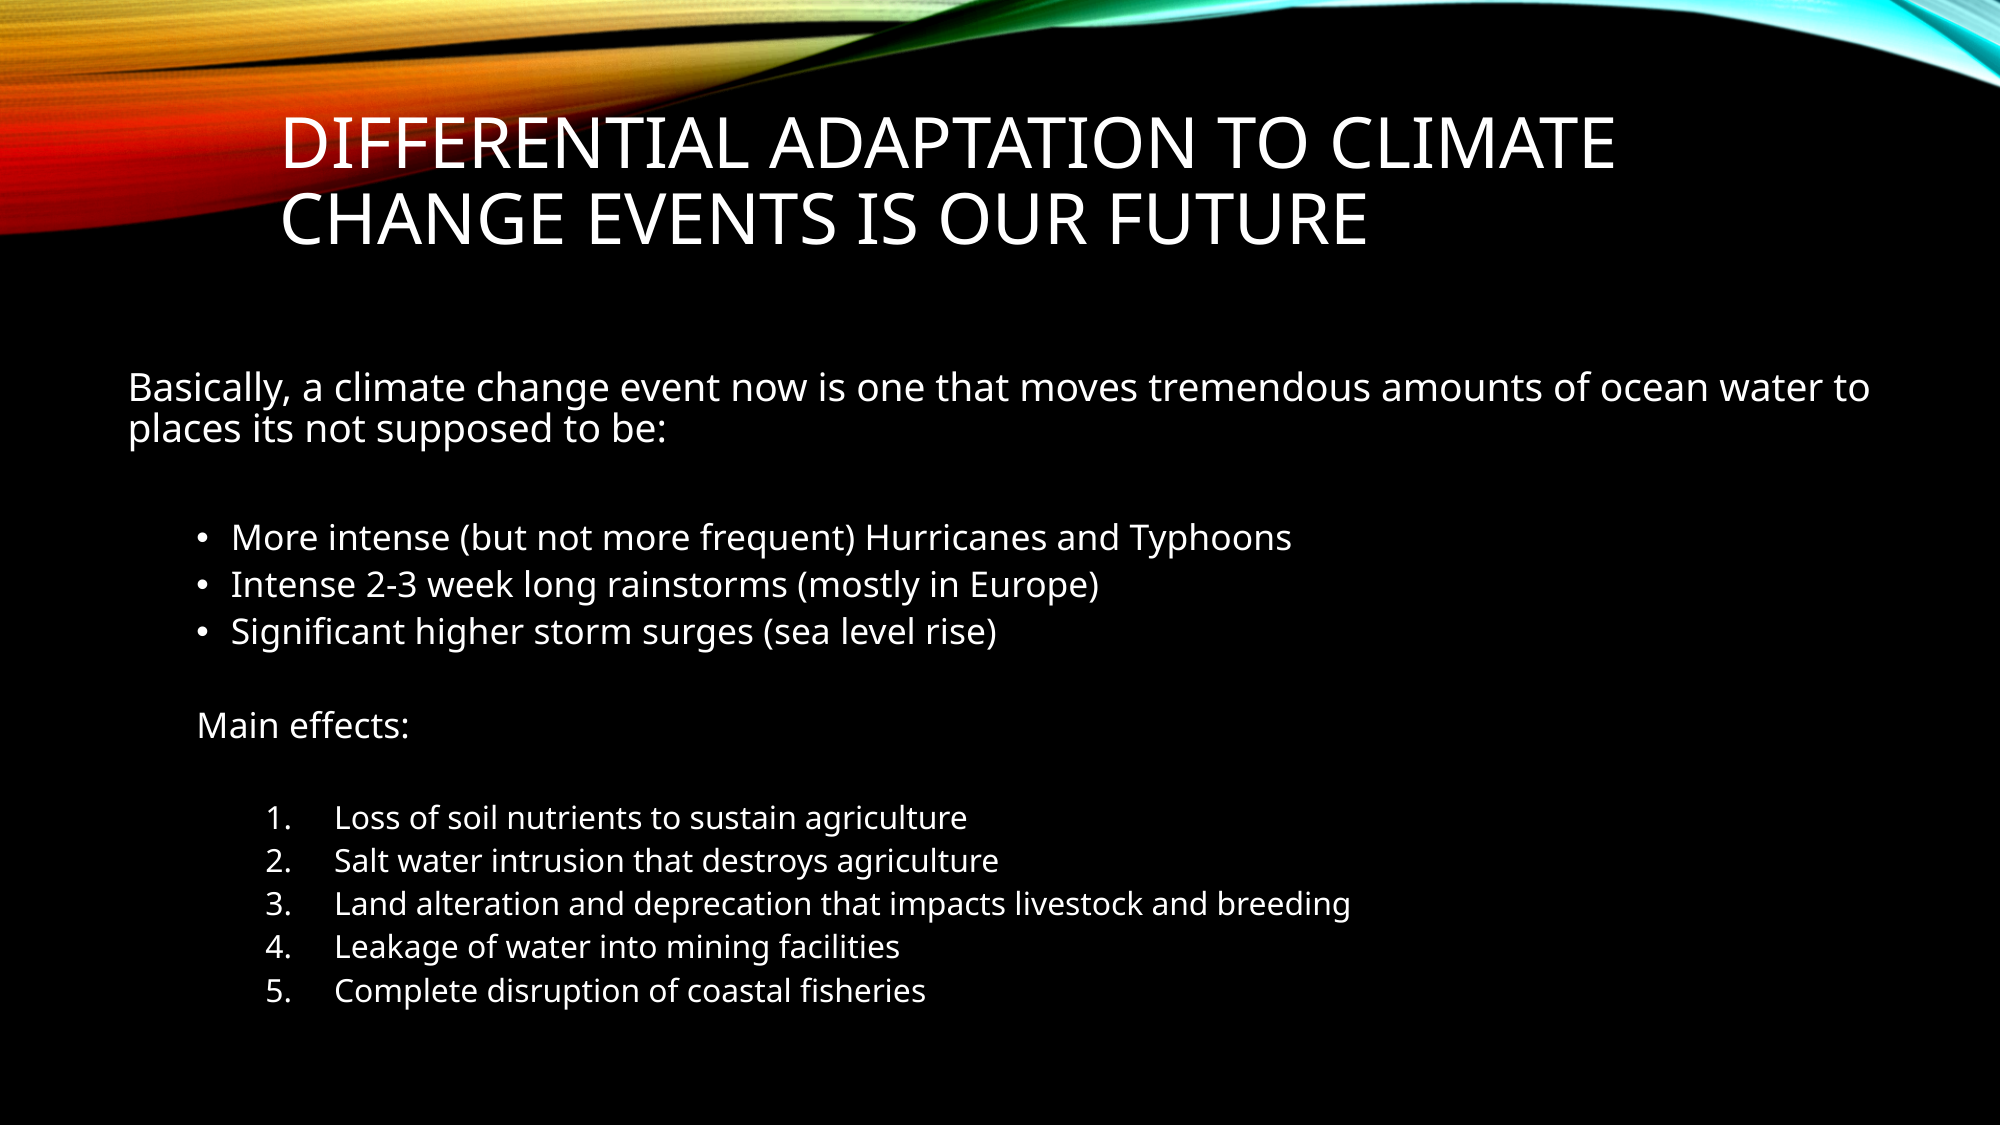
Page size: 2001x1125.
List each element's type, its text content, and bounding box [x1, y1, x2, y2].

title Differential Adaptation to Climate Change Events is our future [264, 77, 1678, 290]
picture [0, 0, 2000, 237]
list Basically, a climate change event now is one that moves tremendous amounts of ocean water to places its not supposed to be: More intense (but not more frequent) Hurricanes and Typhoons Intense 2-3 week long rainstorms (mostly in Europe) Significant higher storm surges (sea level rise) Main effects: Loss of soil nutrients to sustain agriculture Salt water intrusion that destroys agriculture Land alteration and deprecation that impacts livestock and breeding Leakage of water into mining facilities Complete disruption of coastal fisheries [112, 360, 1888, 1021]
